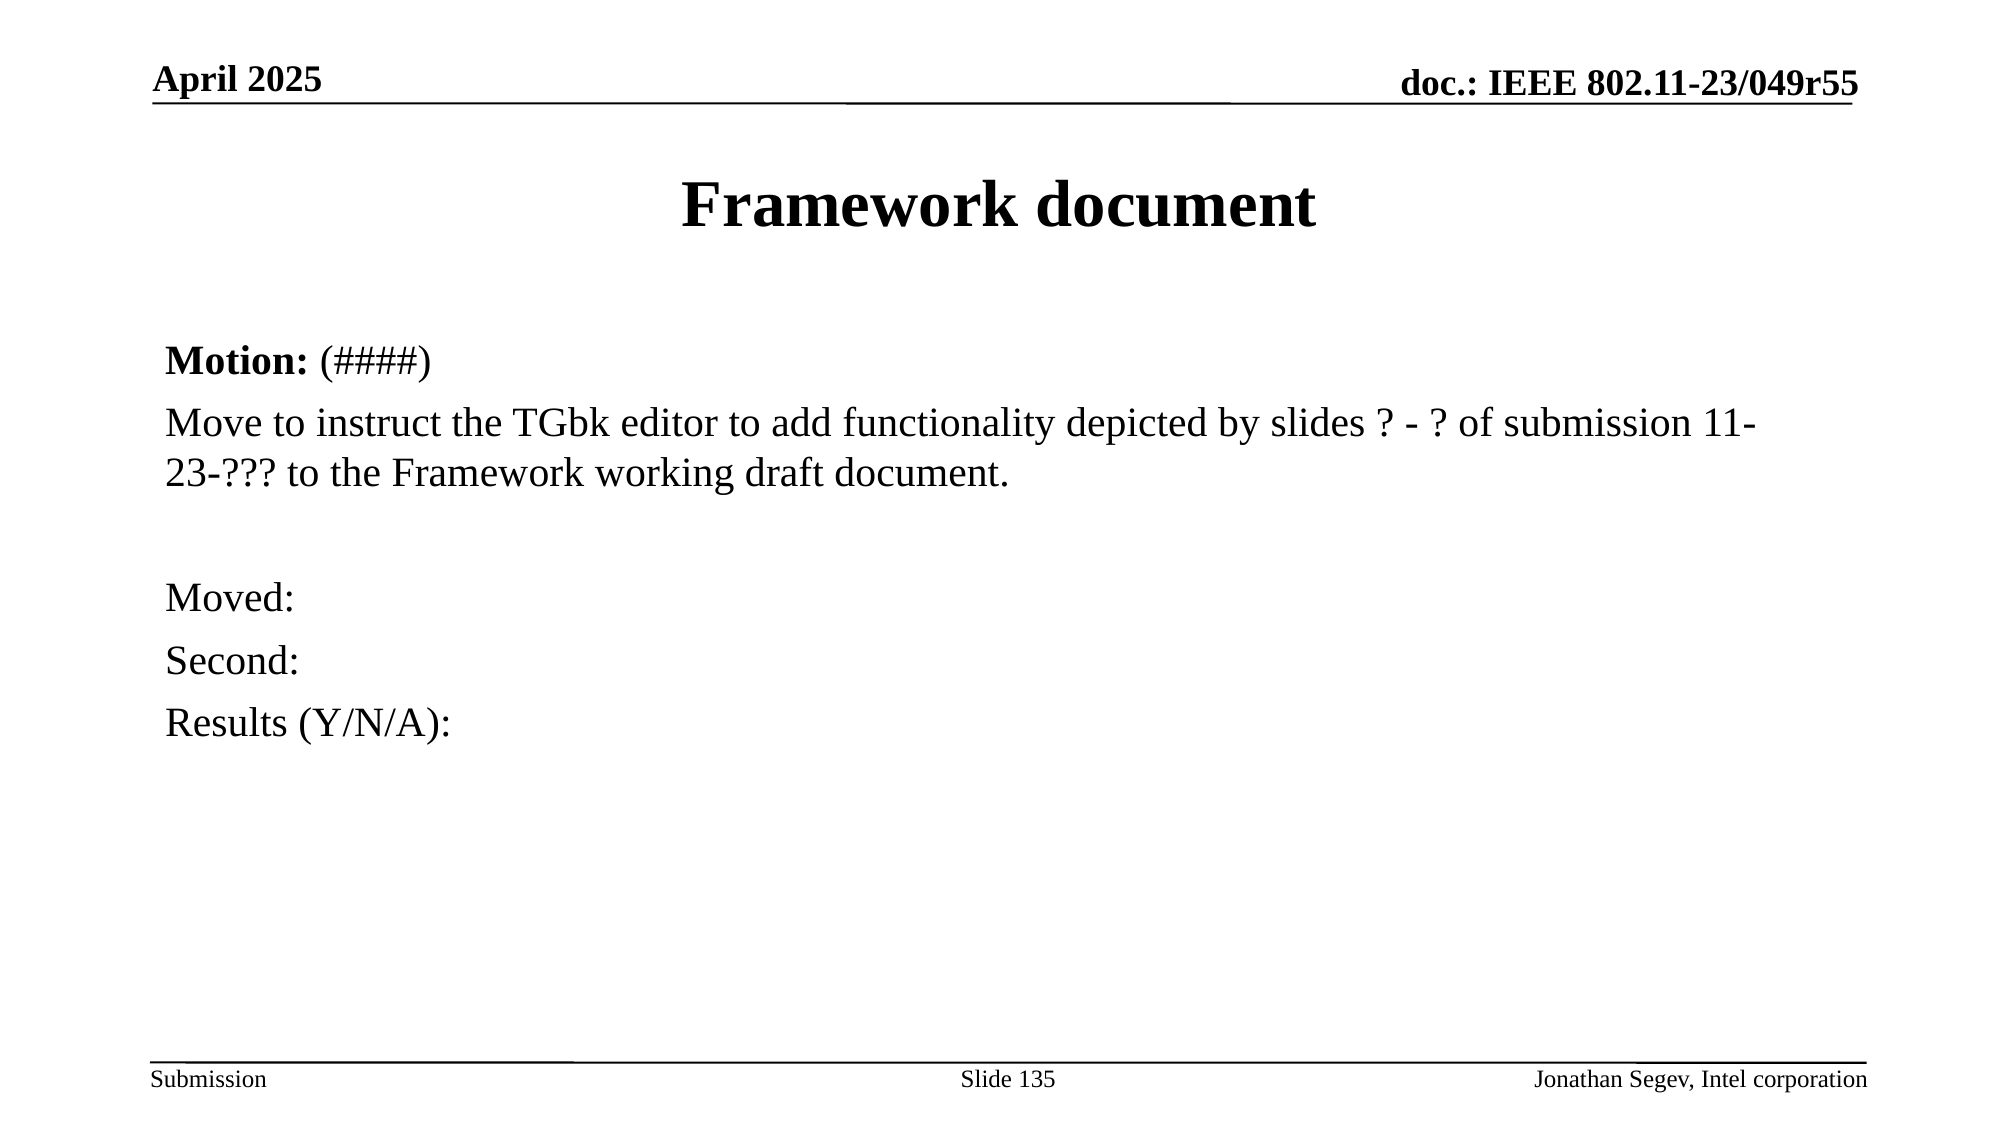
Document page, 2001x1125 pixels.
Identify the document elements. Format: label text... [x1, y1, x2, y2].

title Framework document [149, 112, 1850, 288]
list Motion: (####) Move to instruct the TGbk editor to add functionality depicted by slides ? - ? of submission 11-23-??? to the Framework working draft document. Moved: Second: Results (Y/N/A): [149, 324, 1850, 1000]
slide_number Slide 135 [950, 1061, 1067, 1123]
footer Jonathan Segev, Intel corporation [1171, 1061, 1869, 1093]
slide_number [152, 54, 563, 100]
